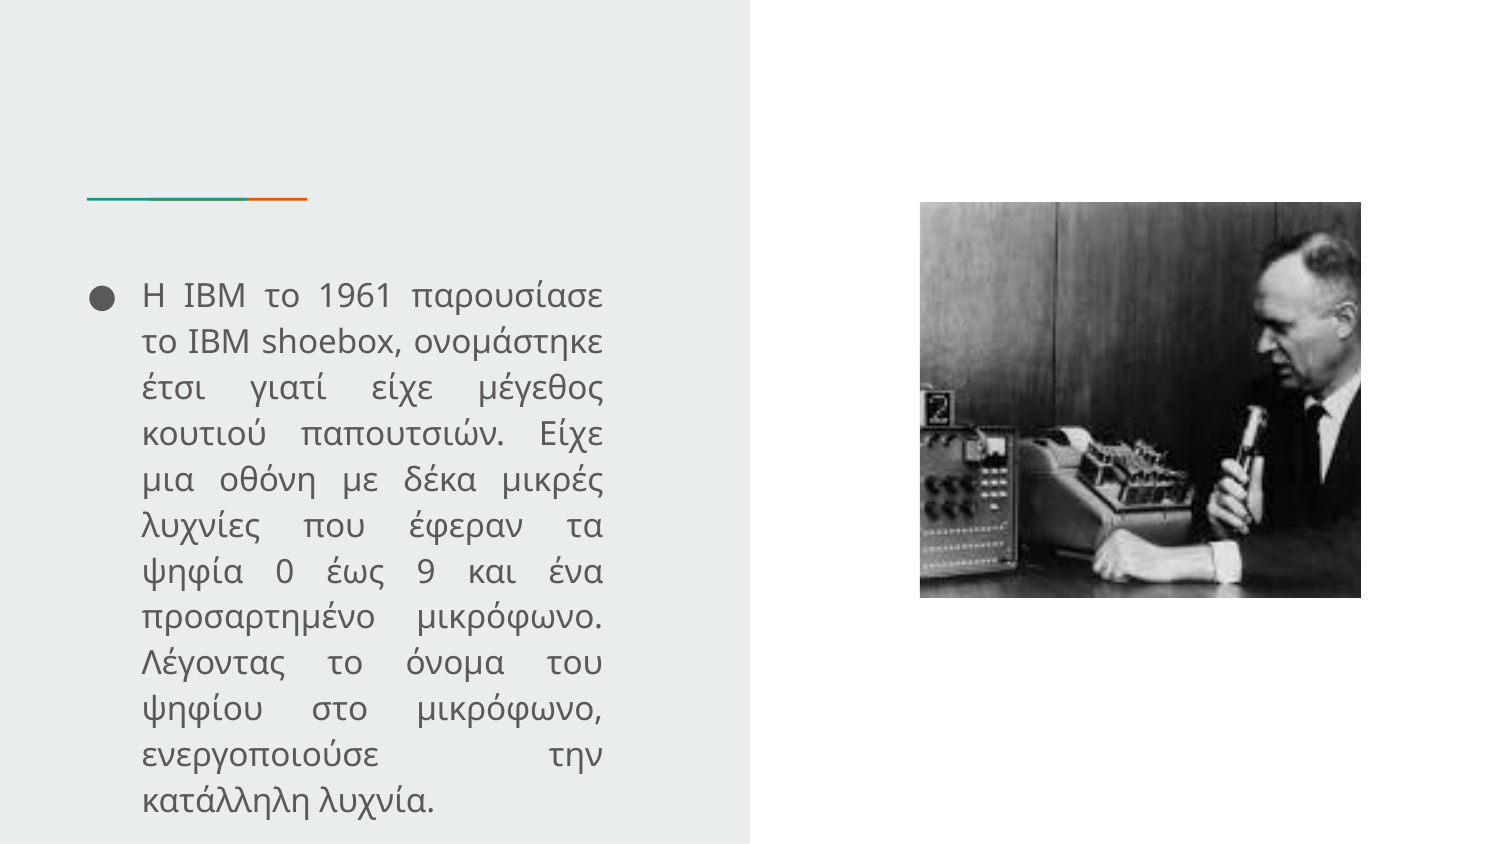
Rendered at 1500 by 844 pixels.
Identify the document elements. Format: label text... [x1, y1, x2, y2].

subtitle H IBM το 1961 παρουσίασε το IBM shoebox, ονομάστηκε έτσι γιατί είχε μέγεθος κουτιού παπουτσιών. Είχε μια οθόνη με δέκα μικρές λυχνίες που έφεραν τα ψηφία 0 έως 9 και ένα προσαρτημένο μικρόφωνο. Λέγοντας το όνομα του ψηφίου στο μικρόφωνο, ενεργοποιούσε την κατάλληλη λυχνία. [51, 253, 619, 547]
picture [919, 202, 1362, 598]
